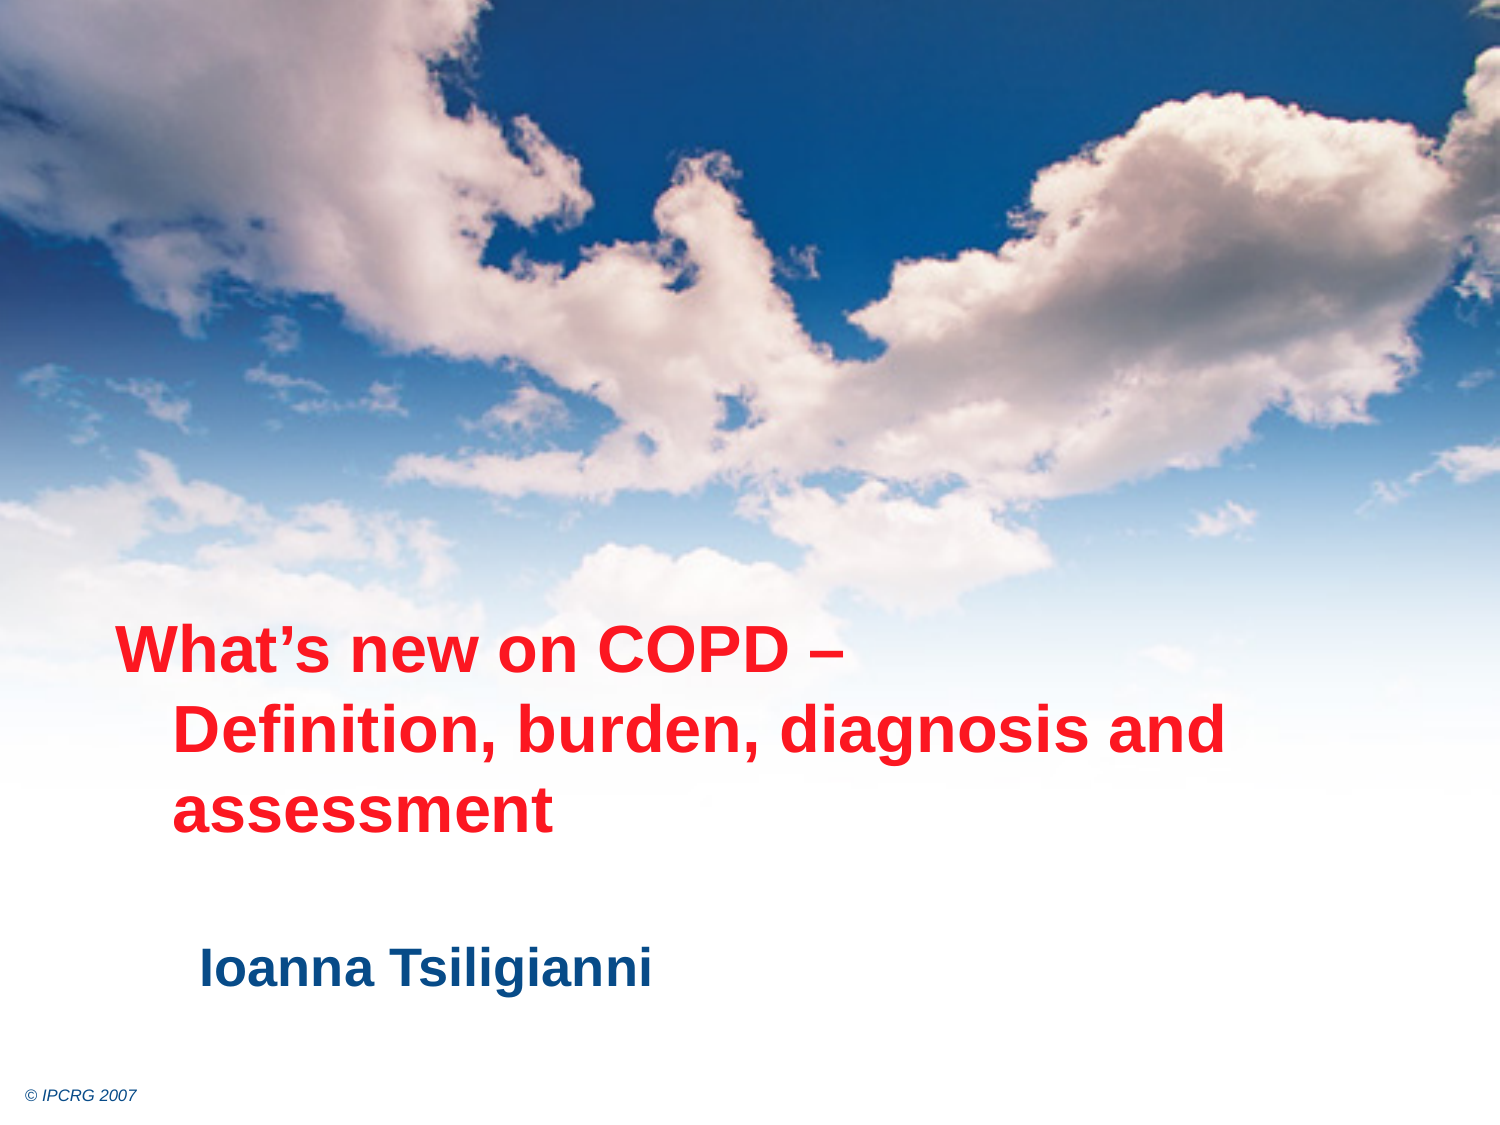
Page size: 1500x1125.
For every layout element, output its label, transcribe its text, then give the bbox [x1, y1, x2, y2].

title What’s new on COPD – Definition, burden, diagnosis and assessment [100, 597, 1459, 724]
subtitle Ioanna Tsiligianni [184, 911, 1235, 1012]
picture [0, 0, 1500, 854]
